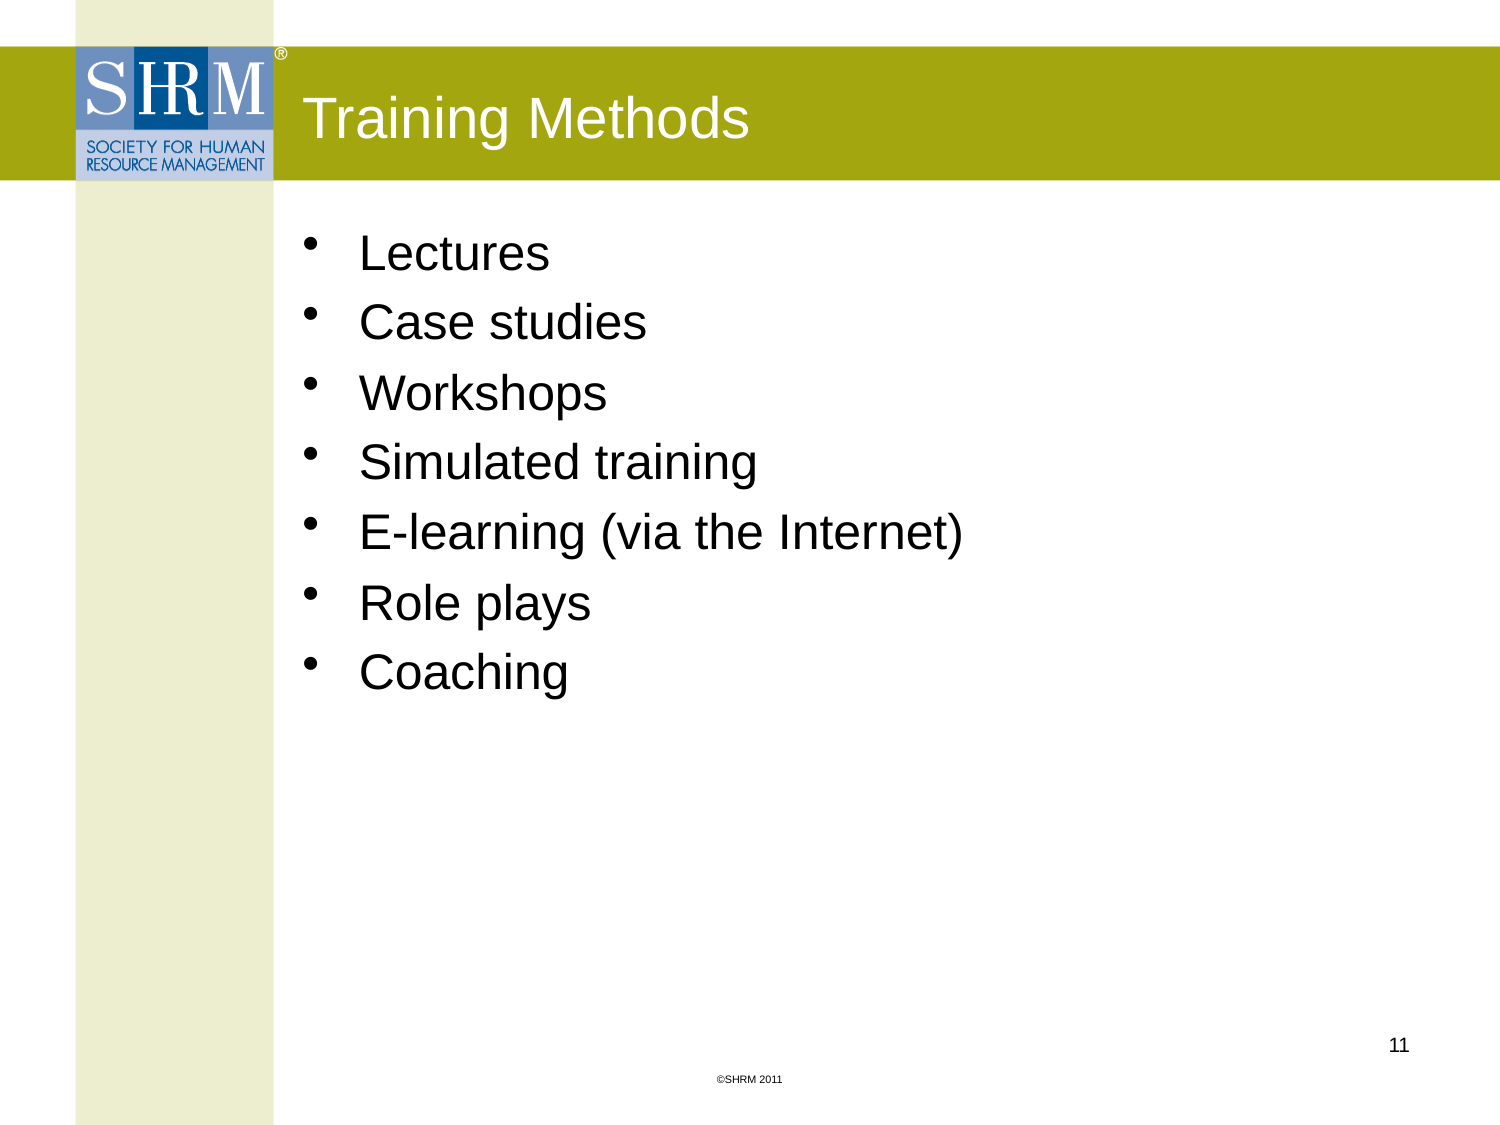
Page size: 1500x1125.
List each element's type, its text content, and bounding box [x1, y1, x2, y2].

slide_number 11 [1074, 1024, 1426, 1103]
picture [0, 0, 1500, 1125]
footer ©SHRM 2011 [512, 1062, 988, 1103]
list Lectures Case studies Workshops Simulated training E-learning (via the Internet) Role plays Coaching [287, 212, 1426, 1006]
title Training Methods [287, 74, 1426, 156]
